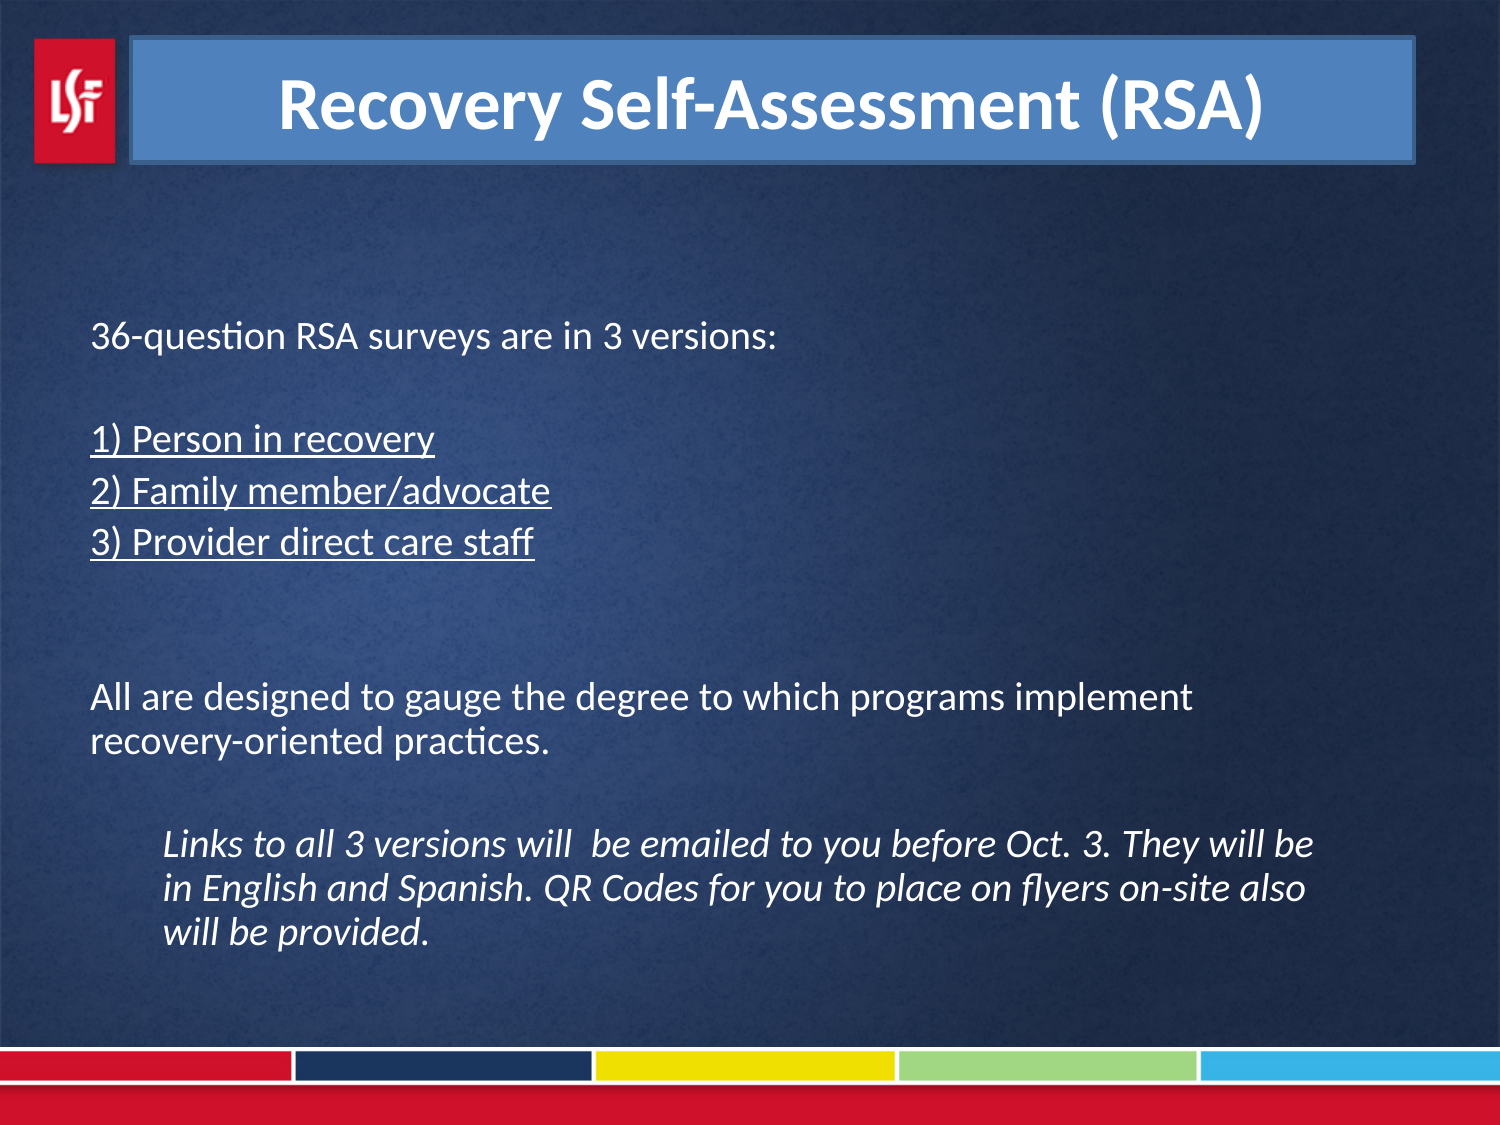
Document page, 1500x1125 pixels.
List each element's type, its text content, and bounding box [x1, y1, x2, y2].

text_box 36-question RSA surveys are in 3 versions: 1) Person in recovery 2) Family member/advocate 3) Provider direct care staff All are designed to gauge the degree to which programs implement recovery-oriented practices. Links to all 3 versions will be emailed to you before Oct. 3. They will be in English and Spanish. QR Codes for you to place on flyers on-site also will be provided. [74, 262, 1358, 1005]
picture [0, 0, 1500, 1125]
text_box Recovery Self-Assessment (RSA) [129, 35, 1416, 165]
